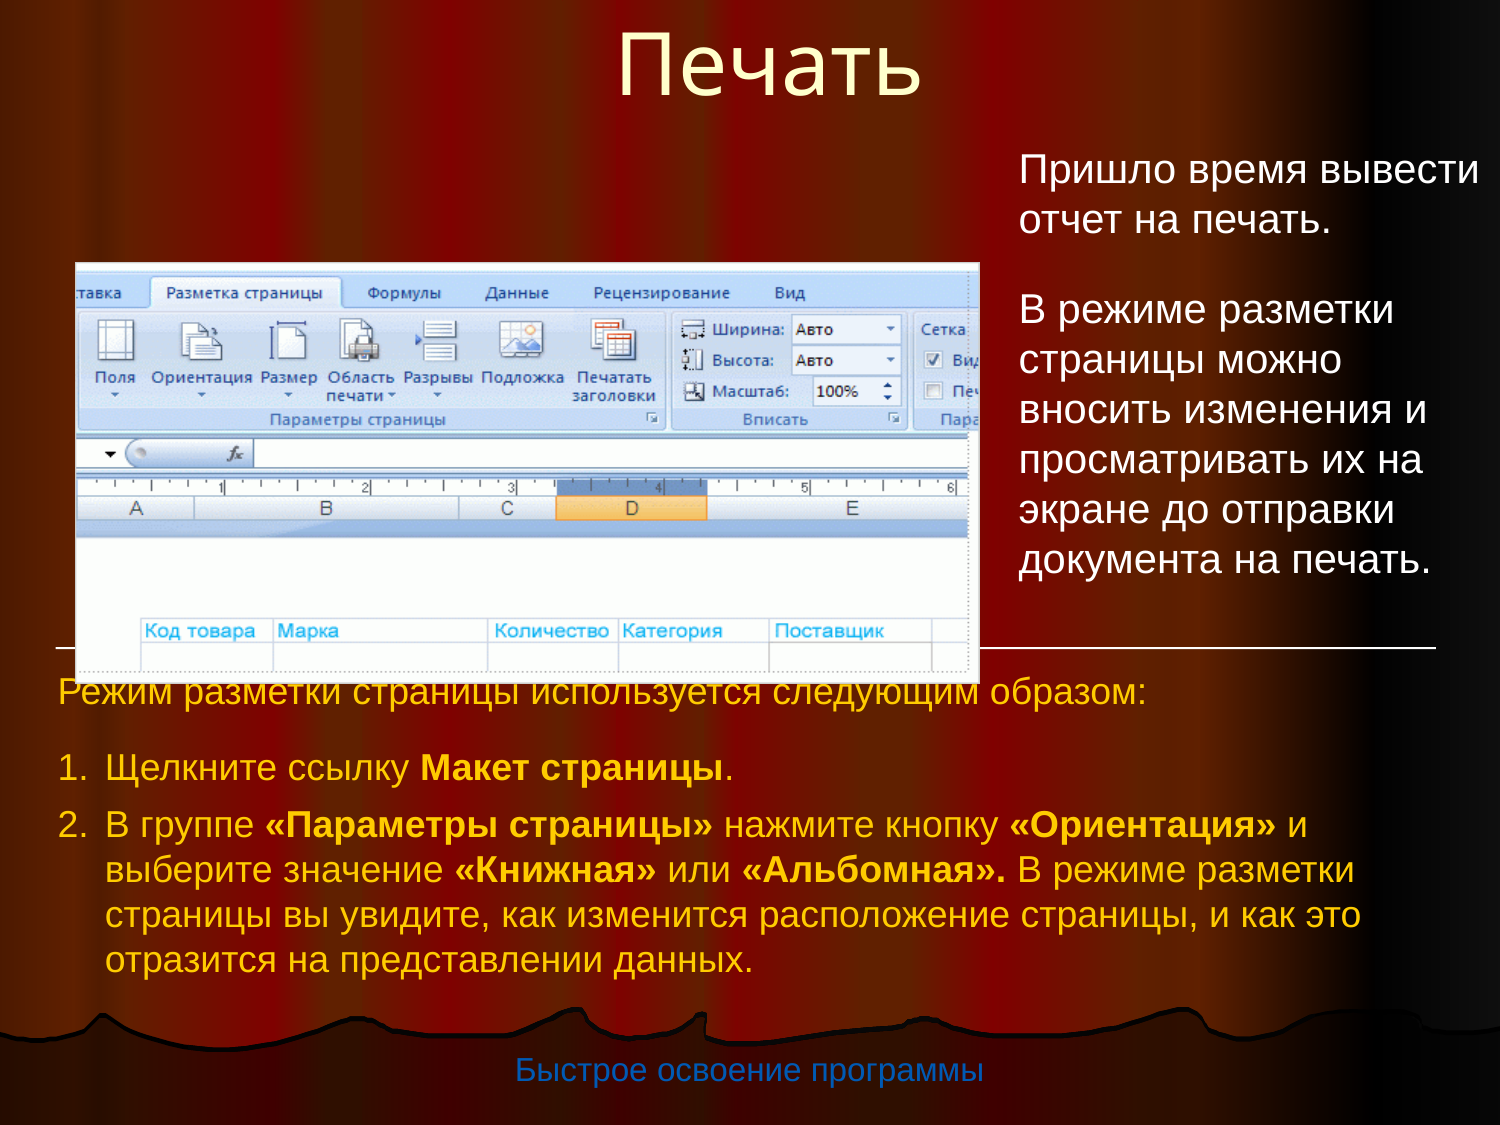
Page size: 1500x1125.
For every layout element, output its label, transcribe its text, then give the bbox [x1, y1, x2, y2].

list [74, 262, 981, 684]
text_box Режим разметки страницы используется следующим образом: [42, 659, 1237, 726]
footer Быстрое освоение программы [445, 1016, 1055, 1096]
text_box Щелкните ссылку Макет страницы. В группе «Параметры страницы» нажмите кнопку «Ориентация» и выберите значение «Книжная» или «Альбомная». В режиме разметки страницы вы увидите, как изменится расположение страницы, и как это отразится на представлении данных. [42, 735, 1417, 987]
text_box Пришло время вывести отчет на печать. В режиме разметки страницы можно вносить изменения и просматривать их на экране до отправки документа на печать. [1003, 134, 1500, 588]
title Печать [39, 10, 1500, 112]
